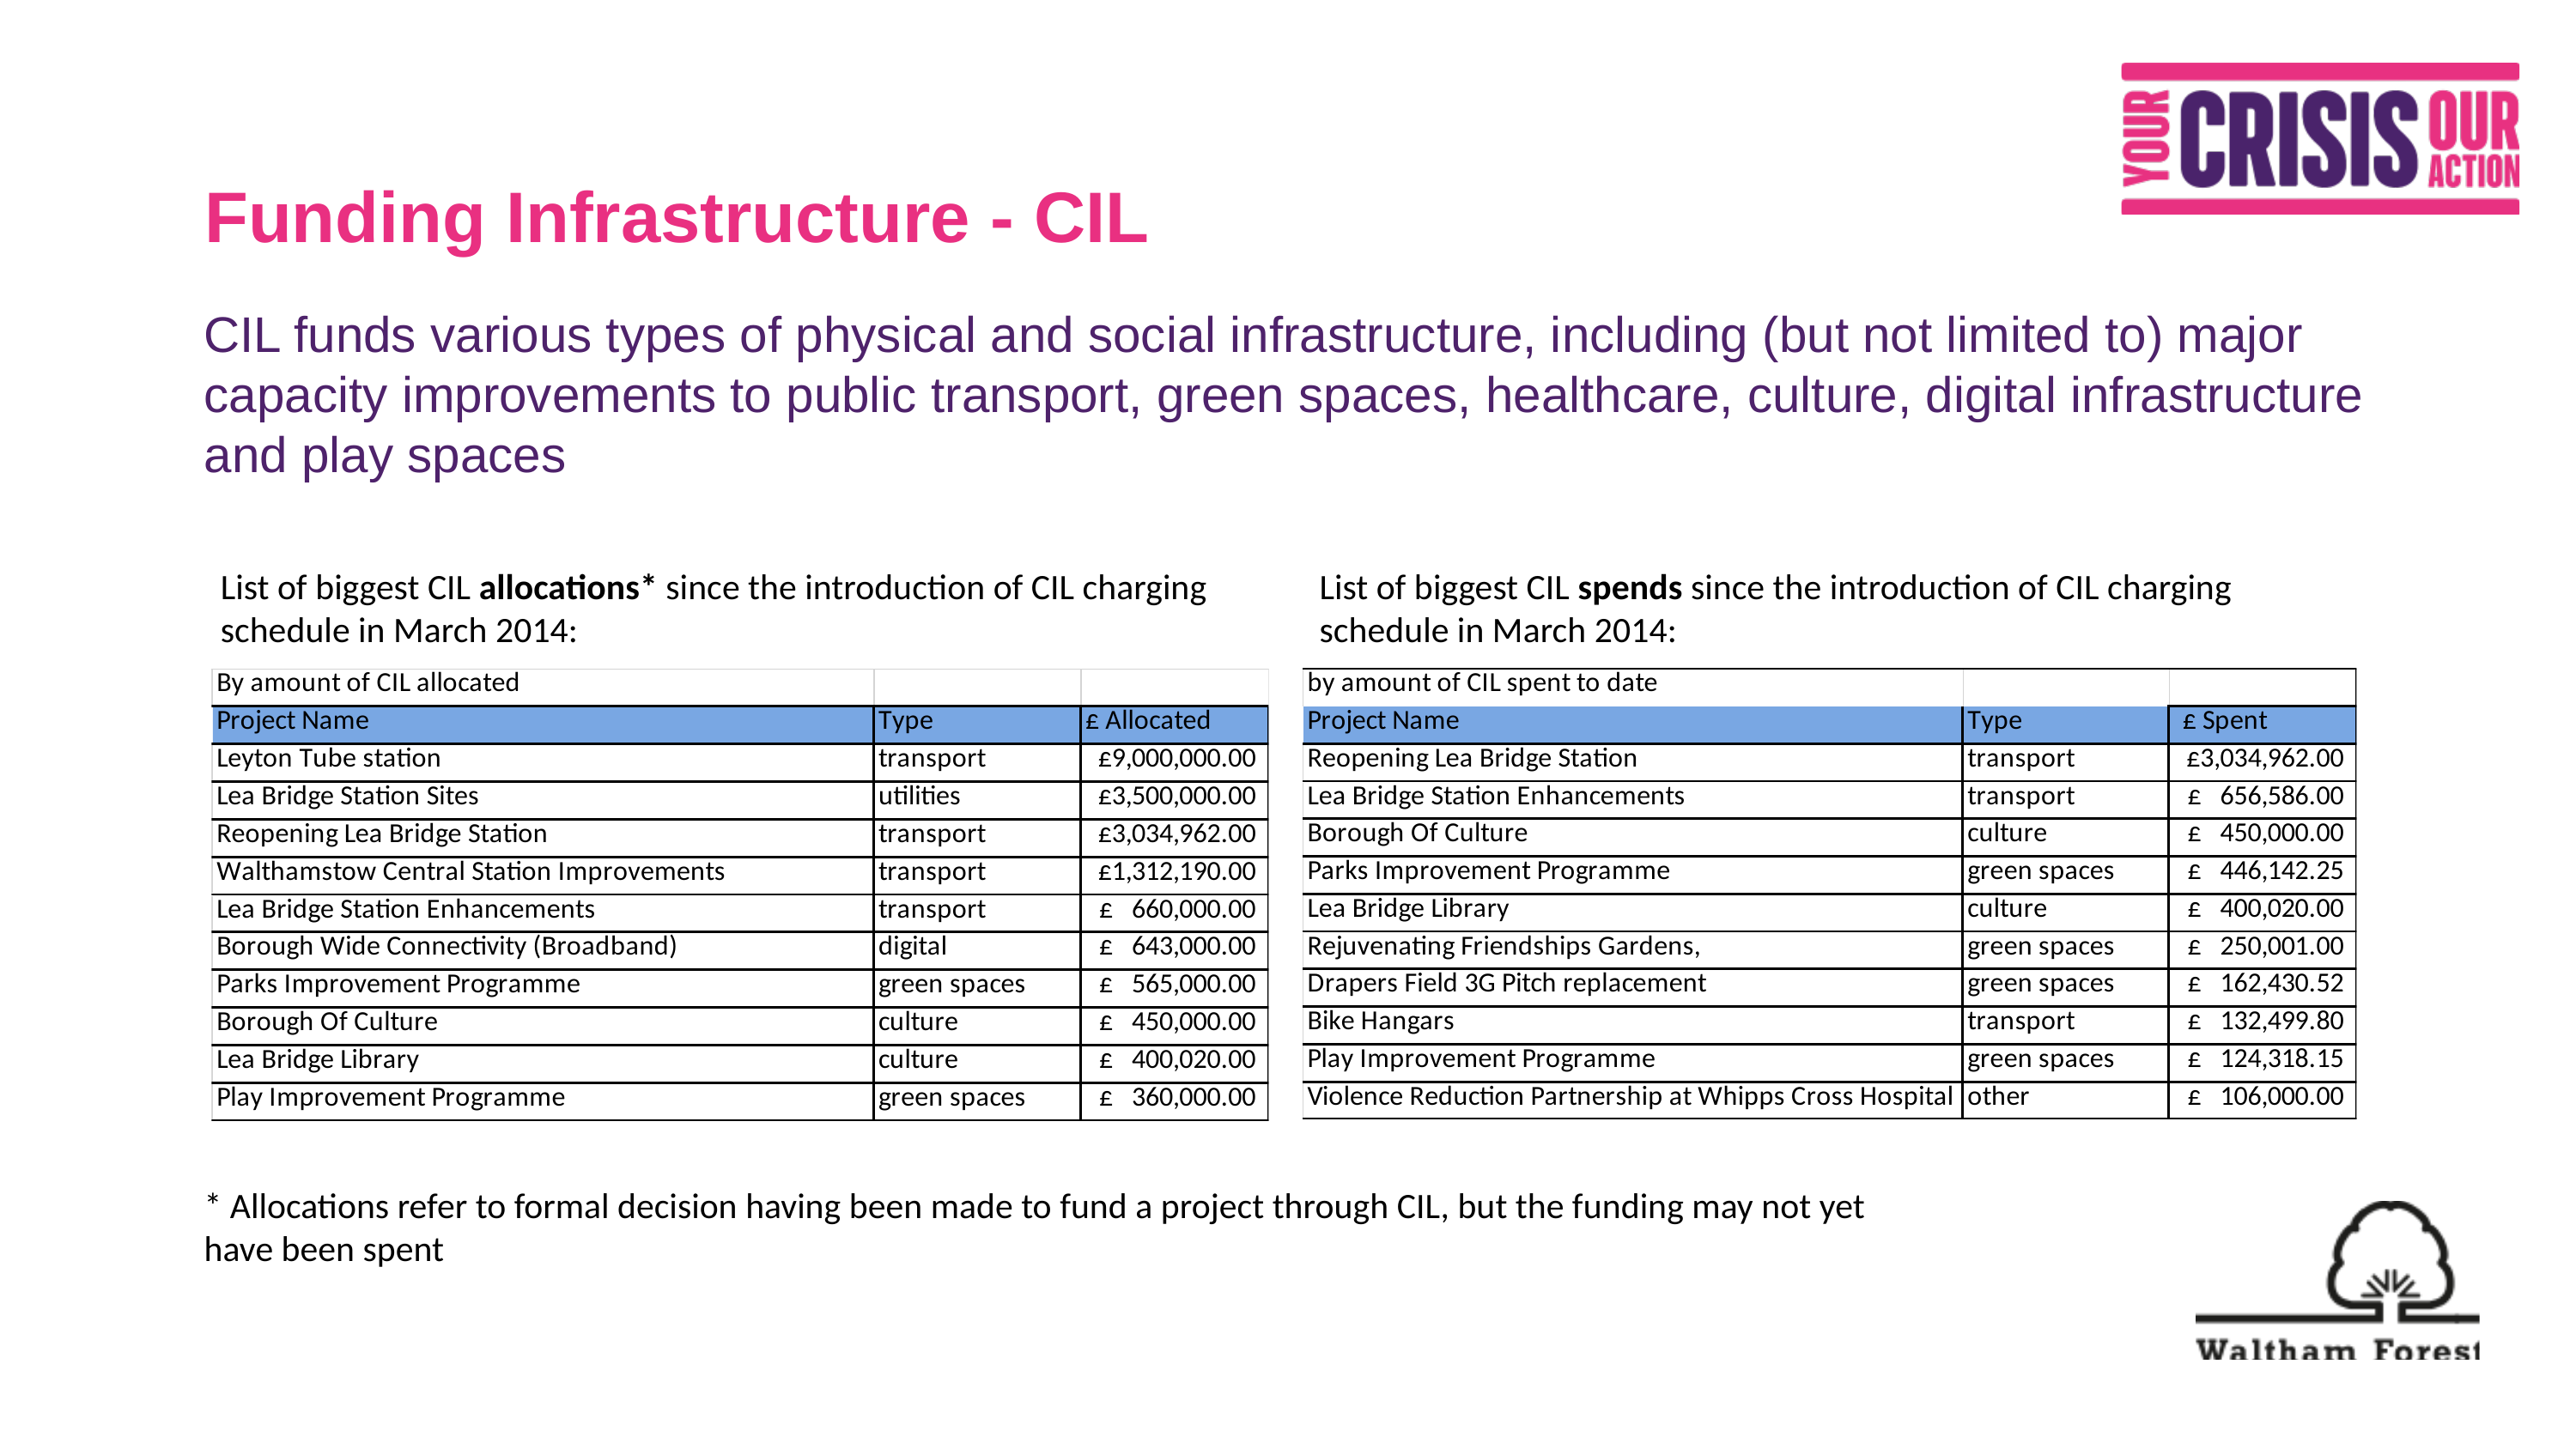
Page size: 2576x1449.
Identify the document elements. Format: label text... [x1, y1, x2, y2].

picture [211, 668, 1270, 1122]
picture [2195, 1201, 2480, 1360]
picture [1302, 668, 2358, 1121]
text_box Funding Infrastructure - CIL [204, 171, 1947, 258]
picture [2121, 63, 2520, 215]
text_box List of biggest CIL spends since the introduction of CIL charging schedule in March 2014: [1306, 556, 2366, 656]
text_box CIL funds various types of physical and social infrastructure, including (but not limited to) major capacity improvements to public transport, green spaces, healthcare, culture, digital infrastructure and play spaces [191, 295, 2387, 489]
text_box List of biggest CIL allocations* since the introduction of CIL charging schedule in March 2014: [208, 556, 1267, 656]
text_box * Allocations refer to formal decision having been made to fund a project through CIL, but the funding may not yet have been spent [191, 1176, 1924, 1276]
